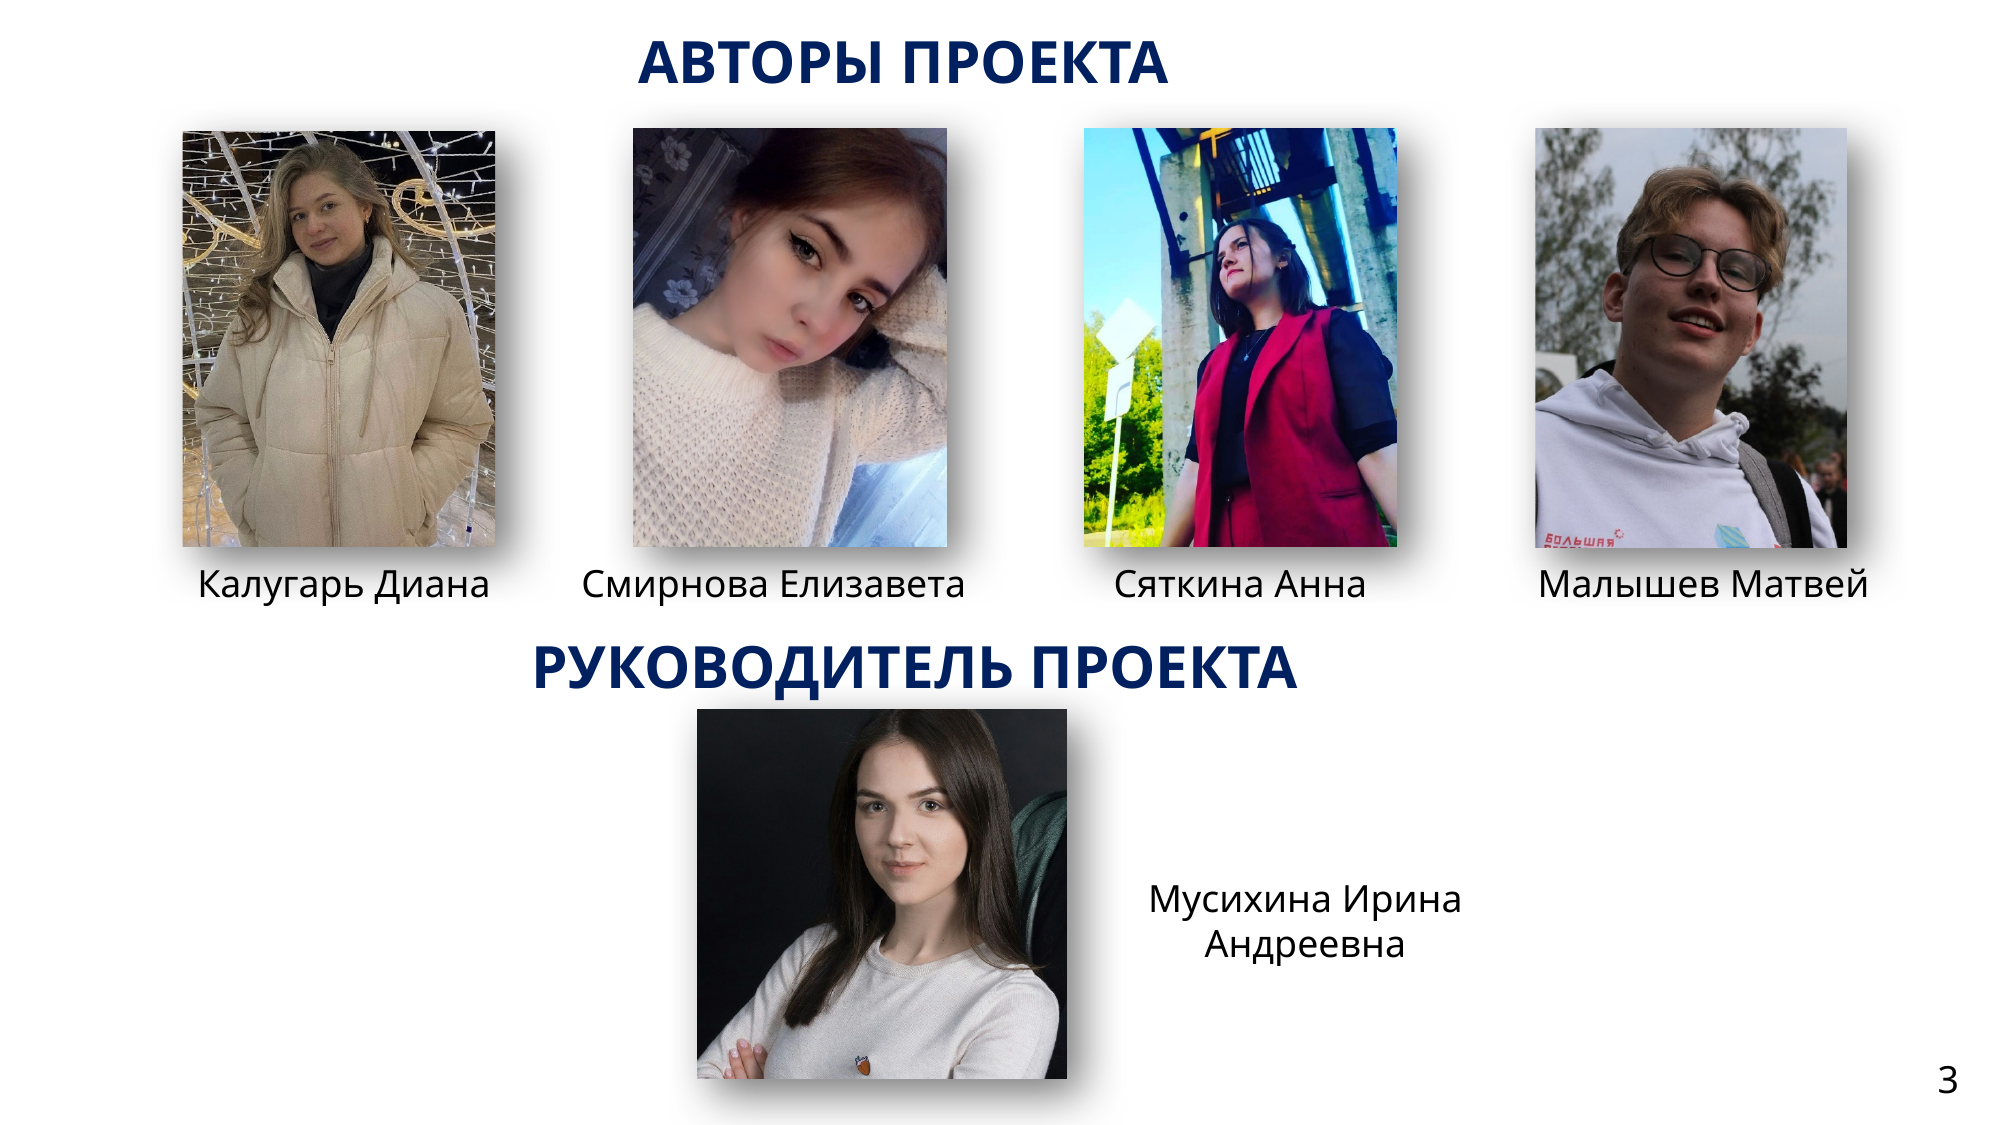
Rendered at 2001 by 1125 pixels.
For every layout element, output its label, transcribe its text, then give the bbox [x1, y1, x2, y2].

text_box 3 [1922, 1048, 1974, 1109]
text_box Мусихина Ирина Андреевна [1067, 867, 1544, 973]
picture [1084, 128, 1397, 548]
text_box Малышев Матвей [1522, 552, 2000, 613]
picture [1535, 128, 1847, 548]
picture [182, 131, 496, 548]
text_box РУКОВОДИТЕЛЬ ПРОЕКТА [516, 623, 2000, 708]
text_box Смирнова Елизавета [566, 552, 1044, 612]
picture [696, 709, 1067, 1079]
text_box АВТОРЫ ПРОЕКТА [623, 17, 2000, 103]
text_box Сяткина Анна [1098, 552, 1522, 612]
picture [633, 128, 947, 548]
text_box Калугарь Диана [182, 552, 566, 612]
